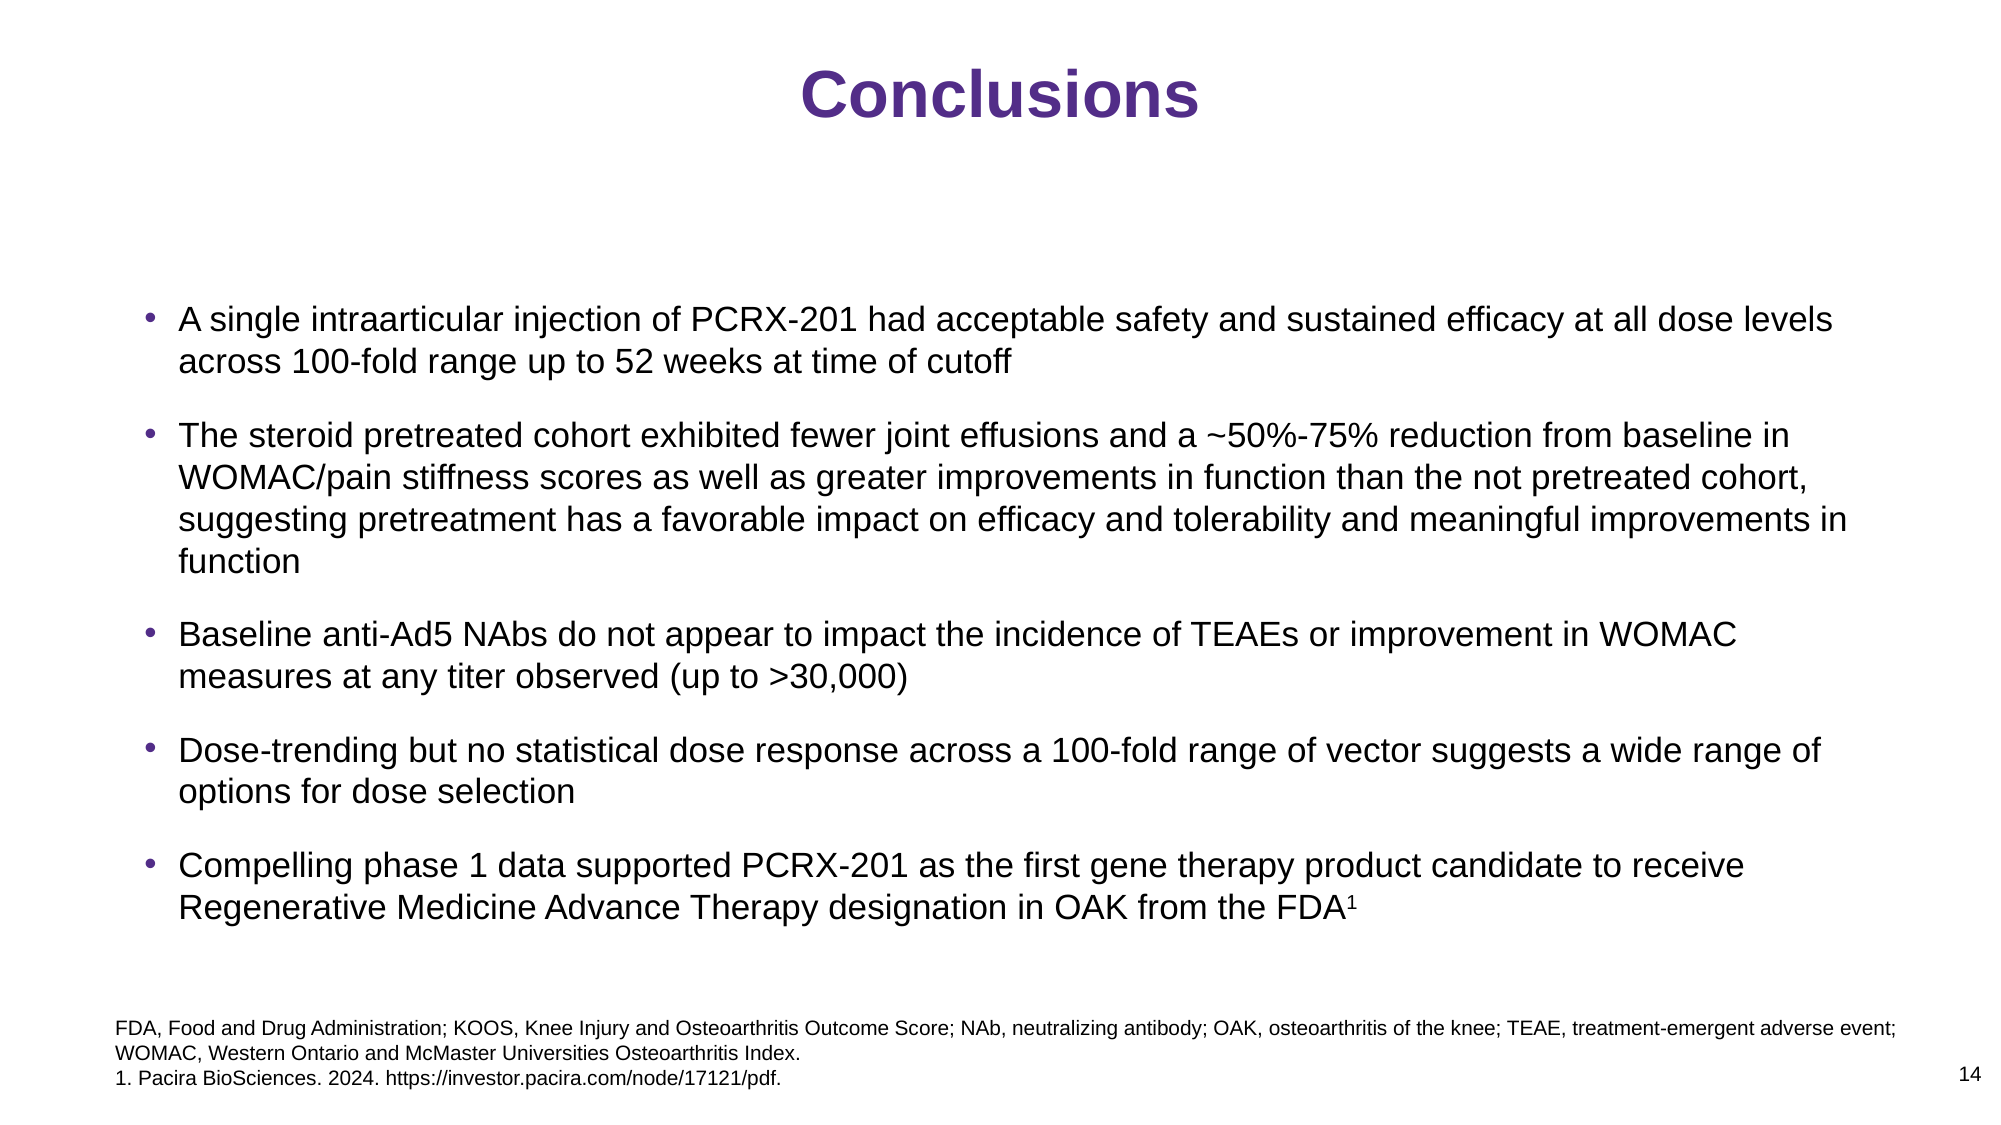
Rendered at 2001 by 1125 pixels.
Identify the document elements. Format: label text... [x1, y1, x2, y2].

title Conclusions [99, 59, 1902, 214]
list A single intraarticular injection of PCRX-201 had acceptable safety and sustained efficacy at all dose levels across 100-fold range up to 52 weeks at time of cutoff The steroid pretreated cohort exhibited fewer joint effusions and a ~50%-75% reduction from baseline in WOMAC/pain stiffness scores as well as greater improvements in function than the not pretreated cohort, suggesting pretreatment has a favorable impact on efficacy and tolerability and meaningful improvements in function Baseline anti-Ad5 NAbs do not appear to impact the incidence of TEAEs or improvement in WOMAC measures at any titer observed (up to >30,000) Dose-trending but no statistical dose response across a 100-fold range of vector suggests a wide range of options for dose selection Compelling phase 1 data supported PCRX-201 as the first gene therapy product candidate to receive Regenerative Medicine Advance Therapy designation in OAK from the FDA1 [129, 289, 1902, 940]
text_box FDA, Food and Drug Administration; KOOS, Knee Injury and Osteoarthritis Outcome Score; NAb, neutralizing antibody; OAK, osteoarthritis of the knee; TEAE, treatment-emergent adverse event; WOMAC, Western Ontario and McMaster Universities Osteoarthritis Index. 1. Pacira BioSciences. 2024. https://investor.pacira.com/node/17121/pdf. [100, 1007, 1939, 1097]
slide_number 14 [1901, 1025, 1997, 1086]
